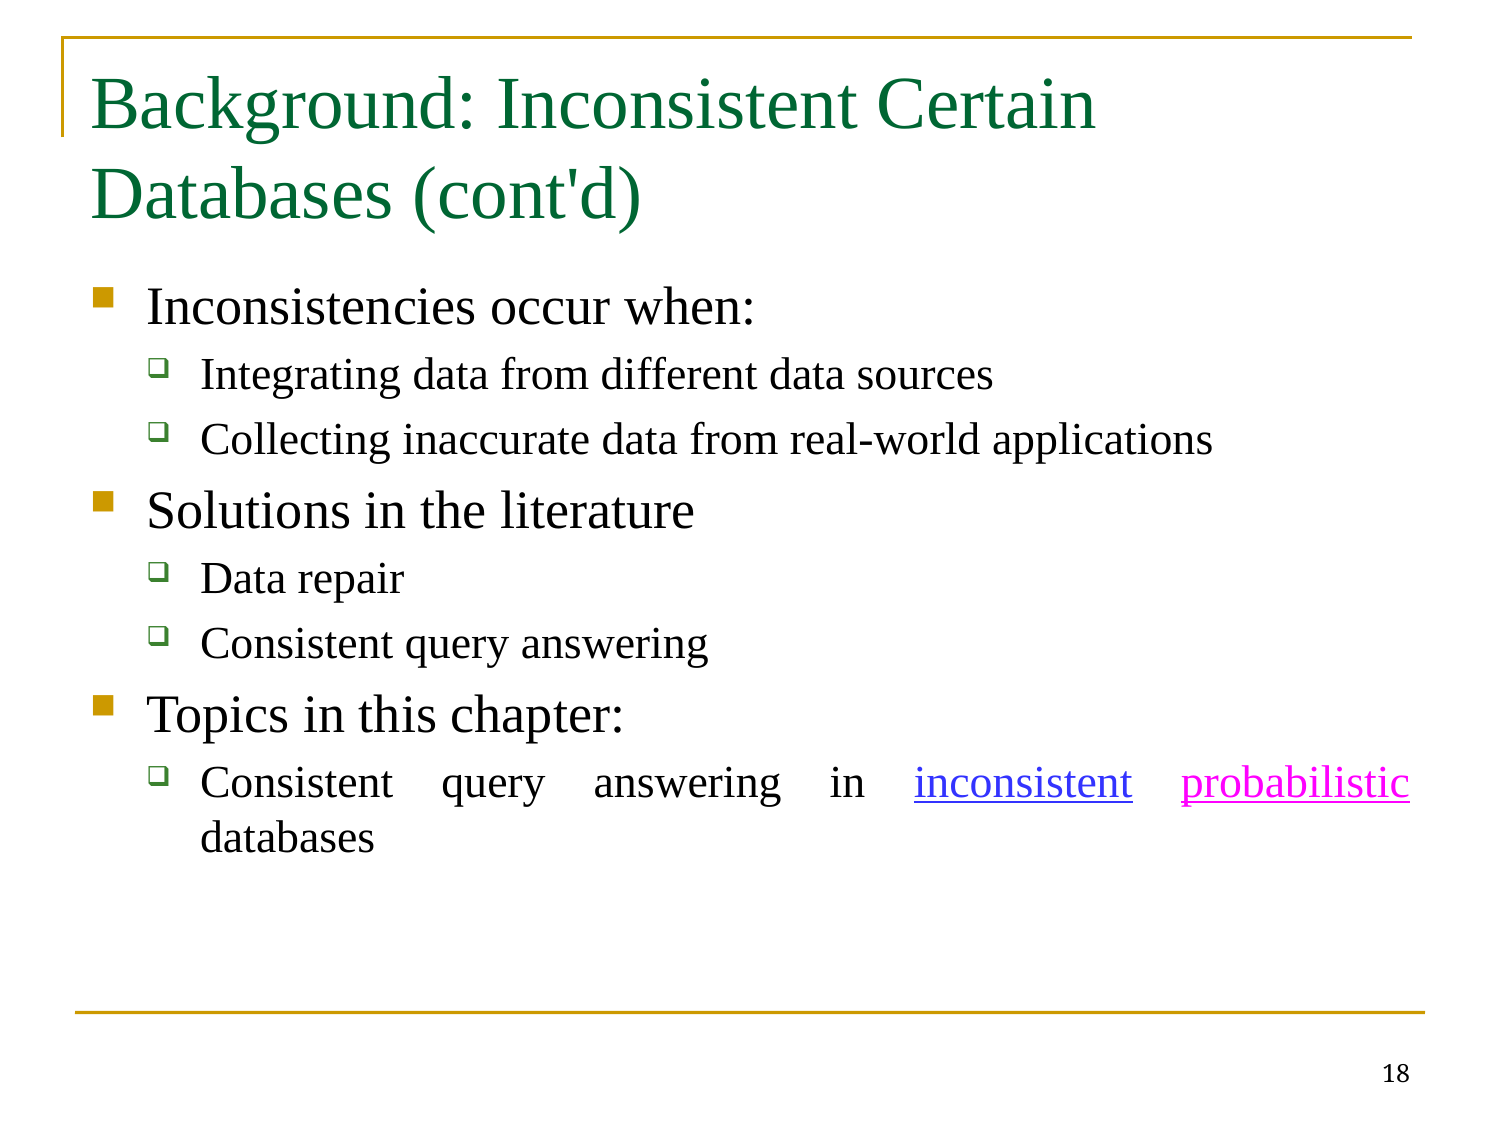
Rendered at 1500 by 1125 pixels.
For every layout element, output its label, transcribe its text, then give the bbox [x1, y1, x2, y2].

title Background: Inconsistent Certain Databases (cont'd) [75, 45, 1425, 233]
list Inconsistencies occur when: Integrating data from different data sources Collecting inaccurate data from real-world applications Solutions in the literature Data repair Consistent query answering Topics in this chapter: Consistent query answering in inconsistent probabilistic databases [75, 262, 1425, 1006]
slide_number 18 [1074, 1024, 1425, 1100]
